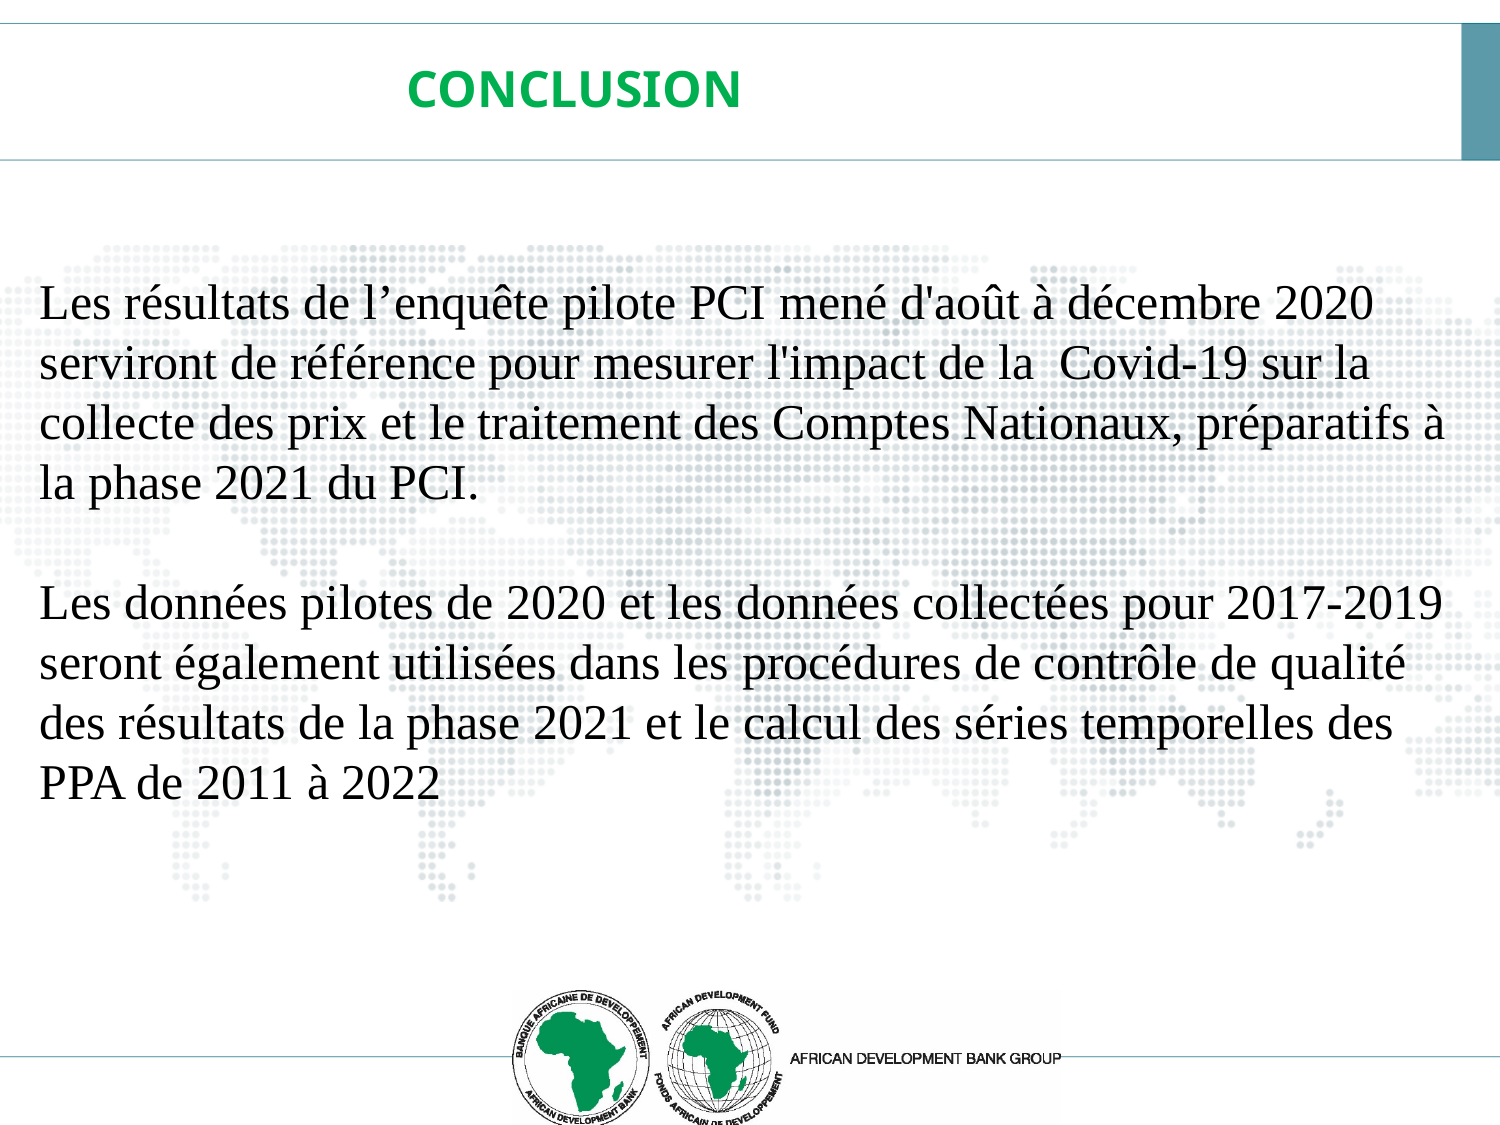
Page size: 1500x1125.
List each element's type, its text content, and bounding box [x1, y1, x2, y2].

text_box conclusion [392, 49, 1498, 125]
picture [0, 0, 1500, 1125]
text_box Les résultats de l’enquête pilote PCI mené d'août à décembre 2020 serviront de référence pour mesurer l'impact de la Covid-19 sur la collecte des prix et le traitement des Comptes Nationaux, préparatifs à la phase 2021 du PCI. Les données pilotes de 2020 et les données collectées pour 2017-2019 seront également utilisées dans les procédures de contrôle de qualité des résultats de la phase 2021 et le calcul des séries temporelles des PPA de 2011 à 2022 [24, 262, 1475, 818]
